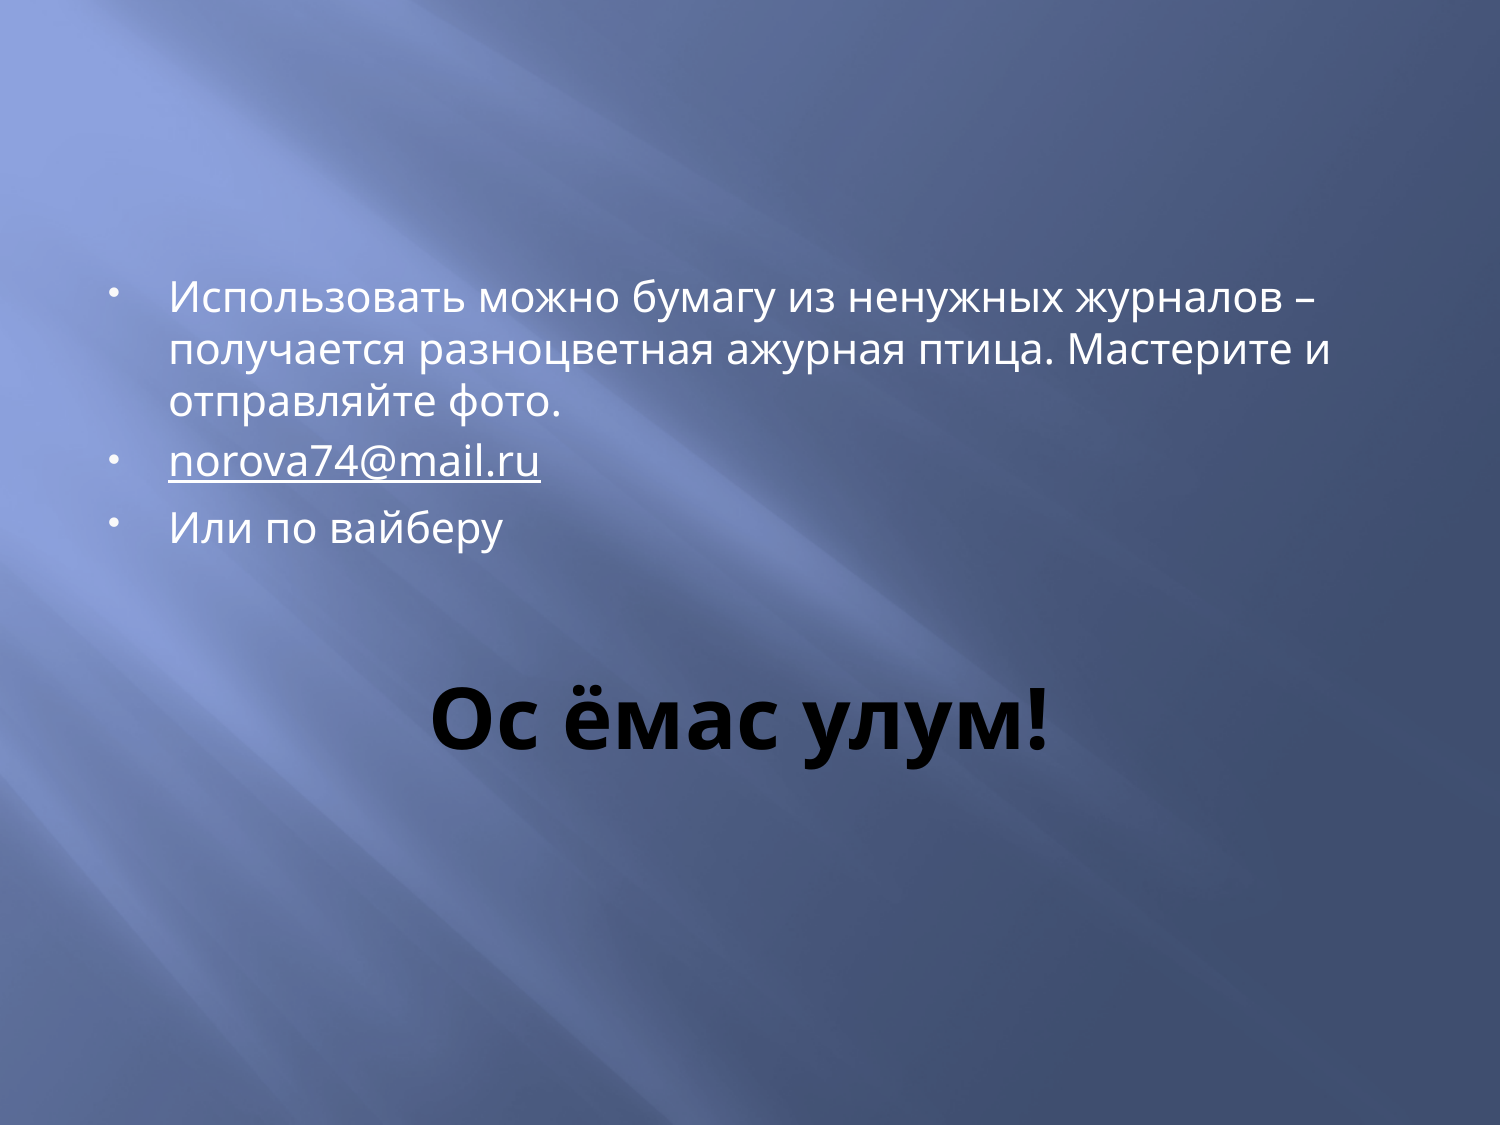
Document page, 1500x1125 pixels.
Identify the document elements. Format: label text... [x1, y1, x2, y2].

list Использовать можно бумагу из ненужных журналов – получается разноцветная ажурная птица. Мастерите и отправляйте фото. norova74@mail.ru Или по вайберу [75, 262, 1425, 563]
title Ос ёмас улум! [64, 621, 1415, 809]
